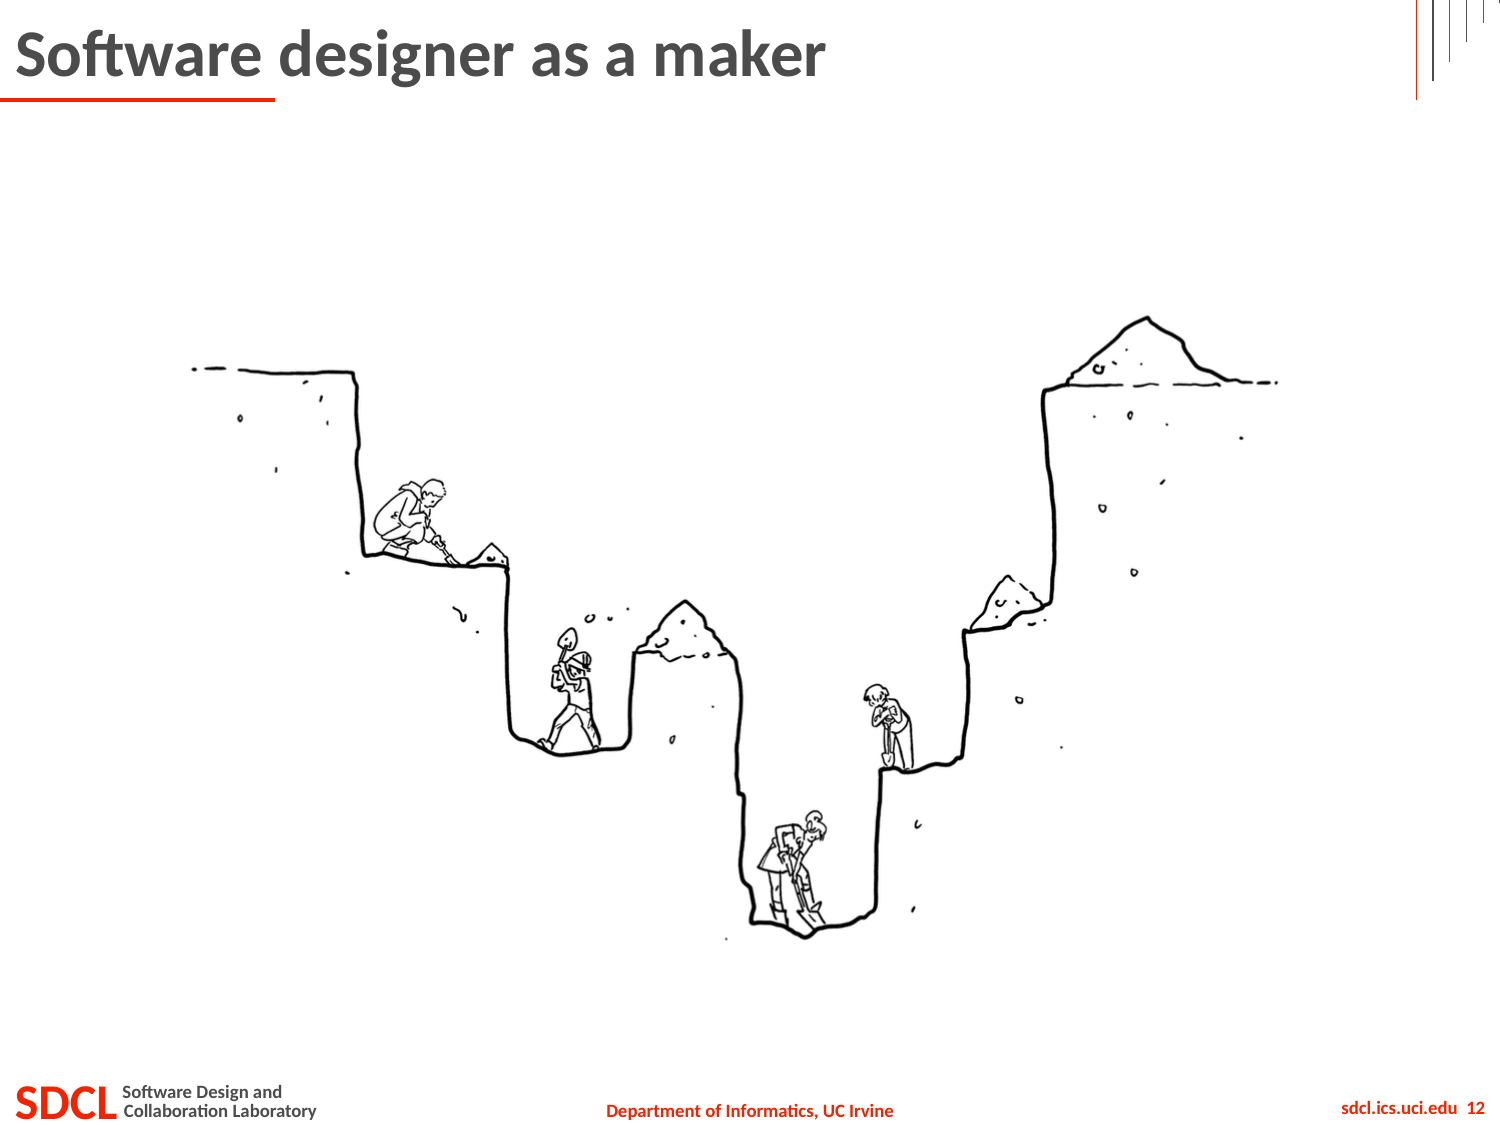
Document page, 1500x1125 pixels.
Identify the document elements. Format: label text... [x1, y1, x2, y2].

title Software designer as a maker [0, 0, 1350, 100]
picture [174, 255, 1313, 987]
